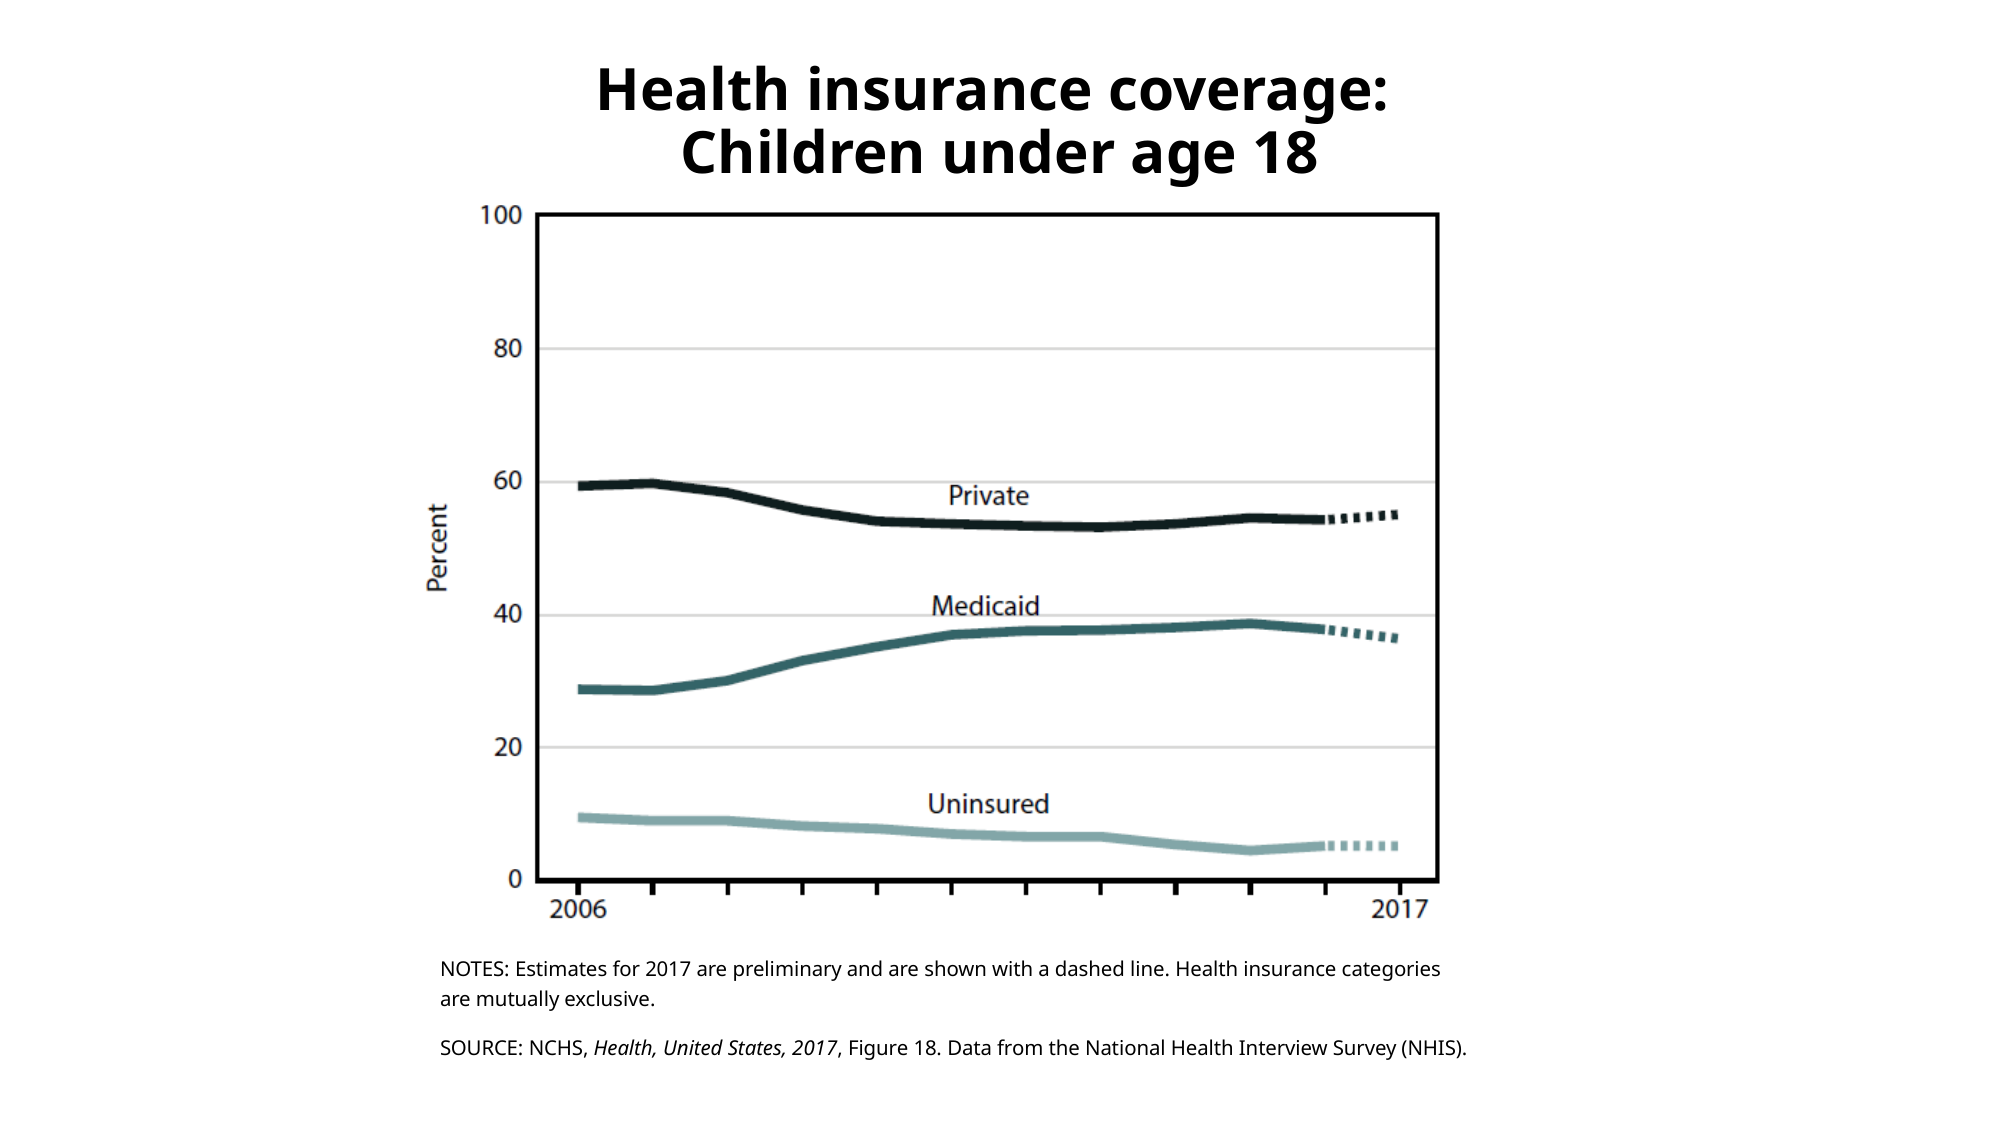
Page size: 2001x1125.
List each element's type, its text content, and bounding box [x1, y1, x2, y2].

text_box Health insurance coverage: Children under age 18 [262, 47, 1738, 194]
picture [408, 180, 1476, 926]
text_box NOTES: Estimates for 2017 are preliminary and are shown with a dashed line. Health insurance categories are mutually exclusive. SOURCE: NCHS, Health, United States, 2017, Figure 18. Data from the National Health Interview Survey (NHIS). [424, 941, 1484, 1067]
